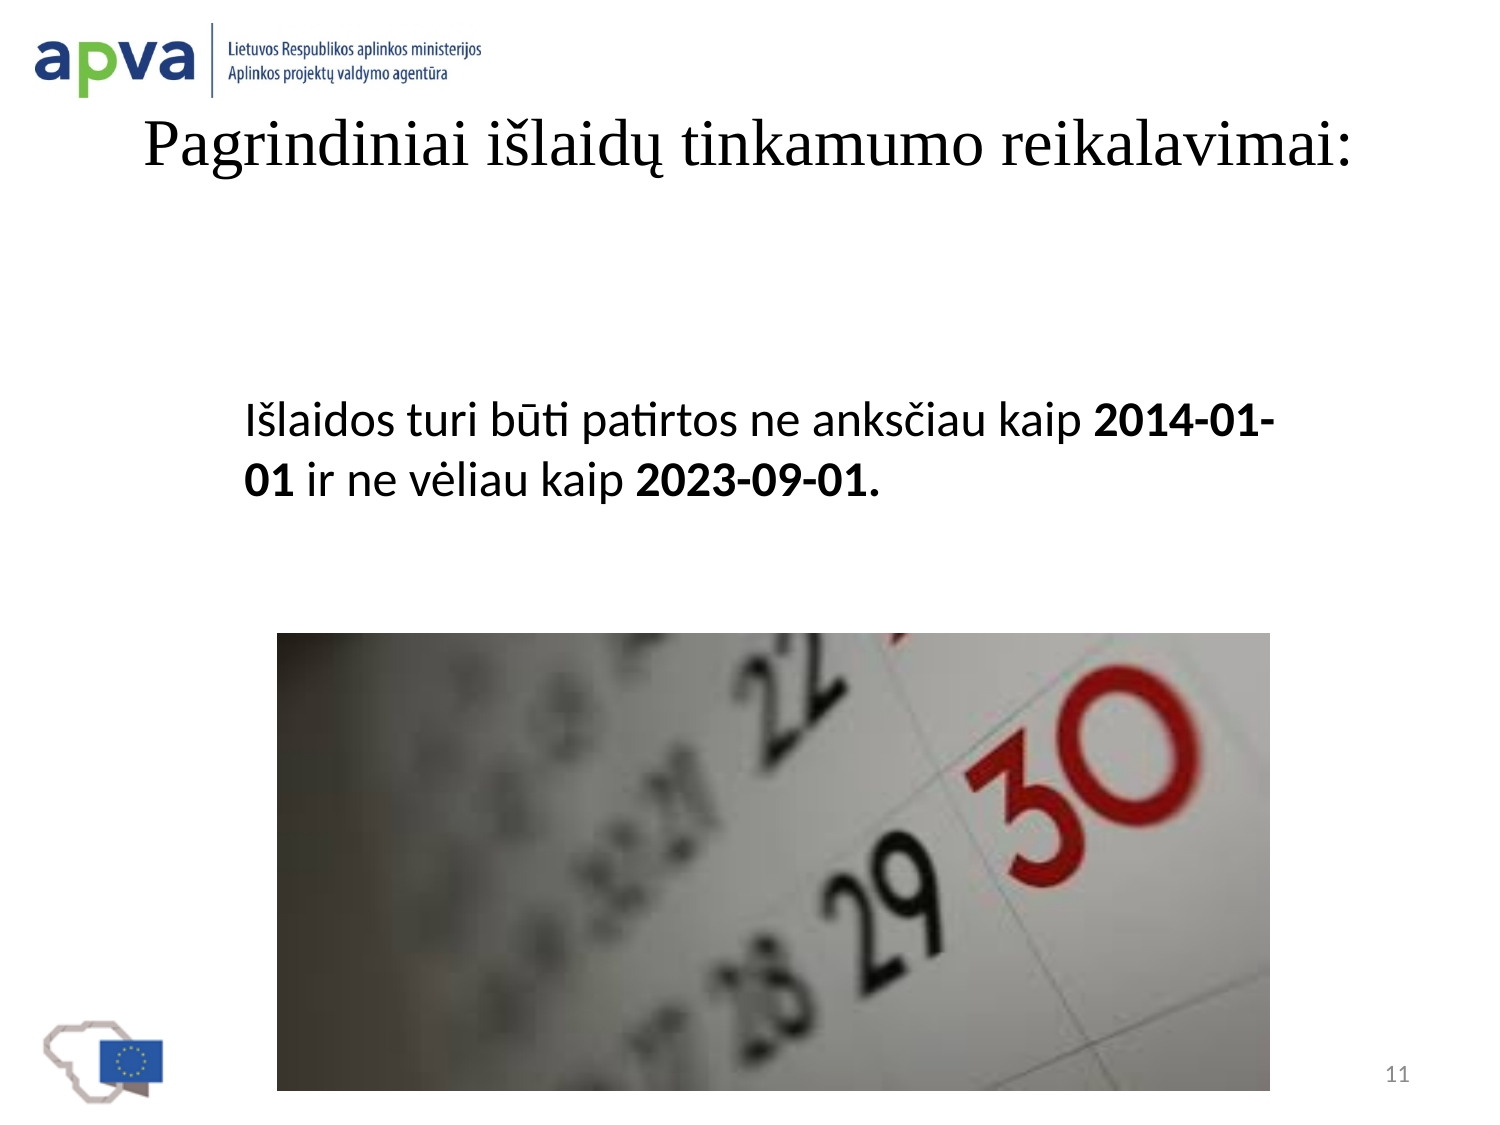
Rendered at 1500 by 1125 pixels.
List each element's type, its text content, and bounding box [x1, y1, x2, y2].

list Išlaidos turi būti patirtos ne anksčiau kaip 2014-01-01 ir ne vėliau kaip 2023-09-01. [229, 378, 1318, 1122]
picture [277, 633, 1270, 1091]
title Pagrindiniai išlaidų tinkamumo reikalavimai: [75, 45, 1425, 233]
picture [0, 1010, 193, 1125]
picture [35, 23, 481, 98]
slide_number 11 [1074, 1042, 1425, 1103]
